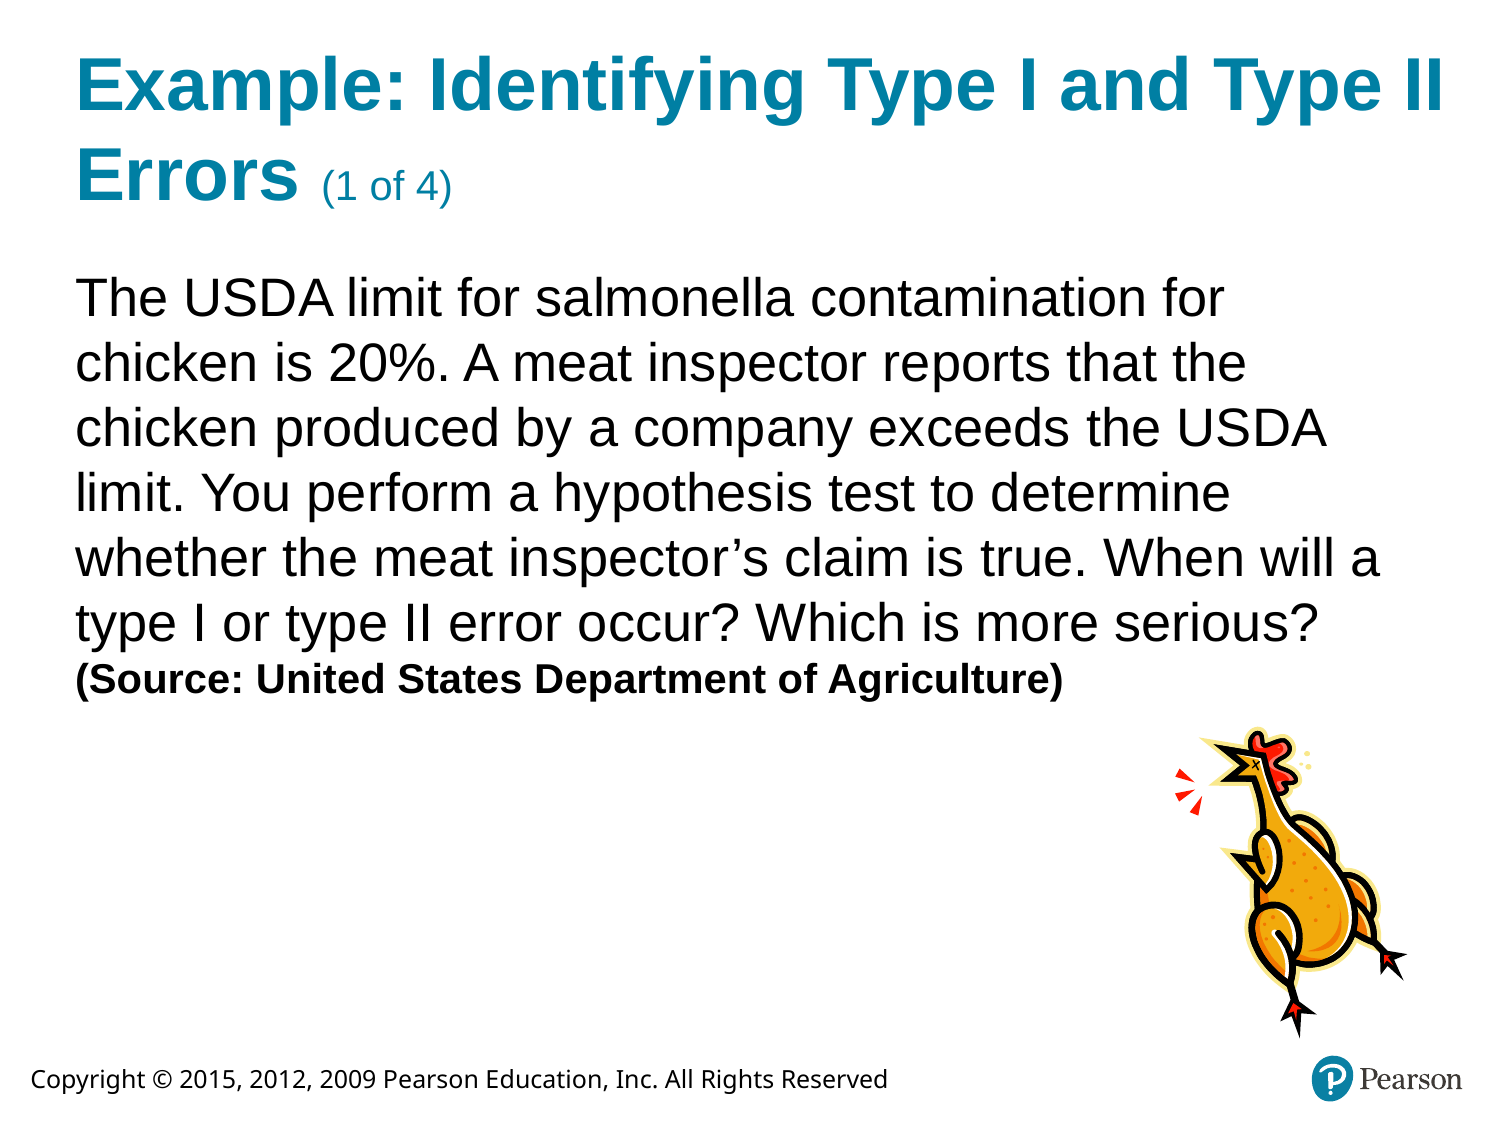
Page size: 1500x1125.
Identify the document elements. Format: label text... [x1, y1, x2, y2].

picture [1174, 724, 1408, 1039]
list The USDA limit for salmonella contamination for chicken is 20%. A meat inspector reports that the chicken produced by a company exceeds the USDA limit. You perform a hypothesis test to determine whether the meat inspector’s claim is true. When will a type I or type II error occur? Which is more serious? (Source: United States Department of Agriculture) [75, 262, 1400, 700]
title Example: Identifying Type I and Type II Errors (1 of 4) [75, 35, 1450, 216]
